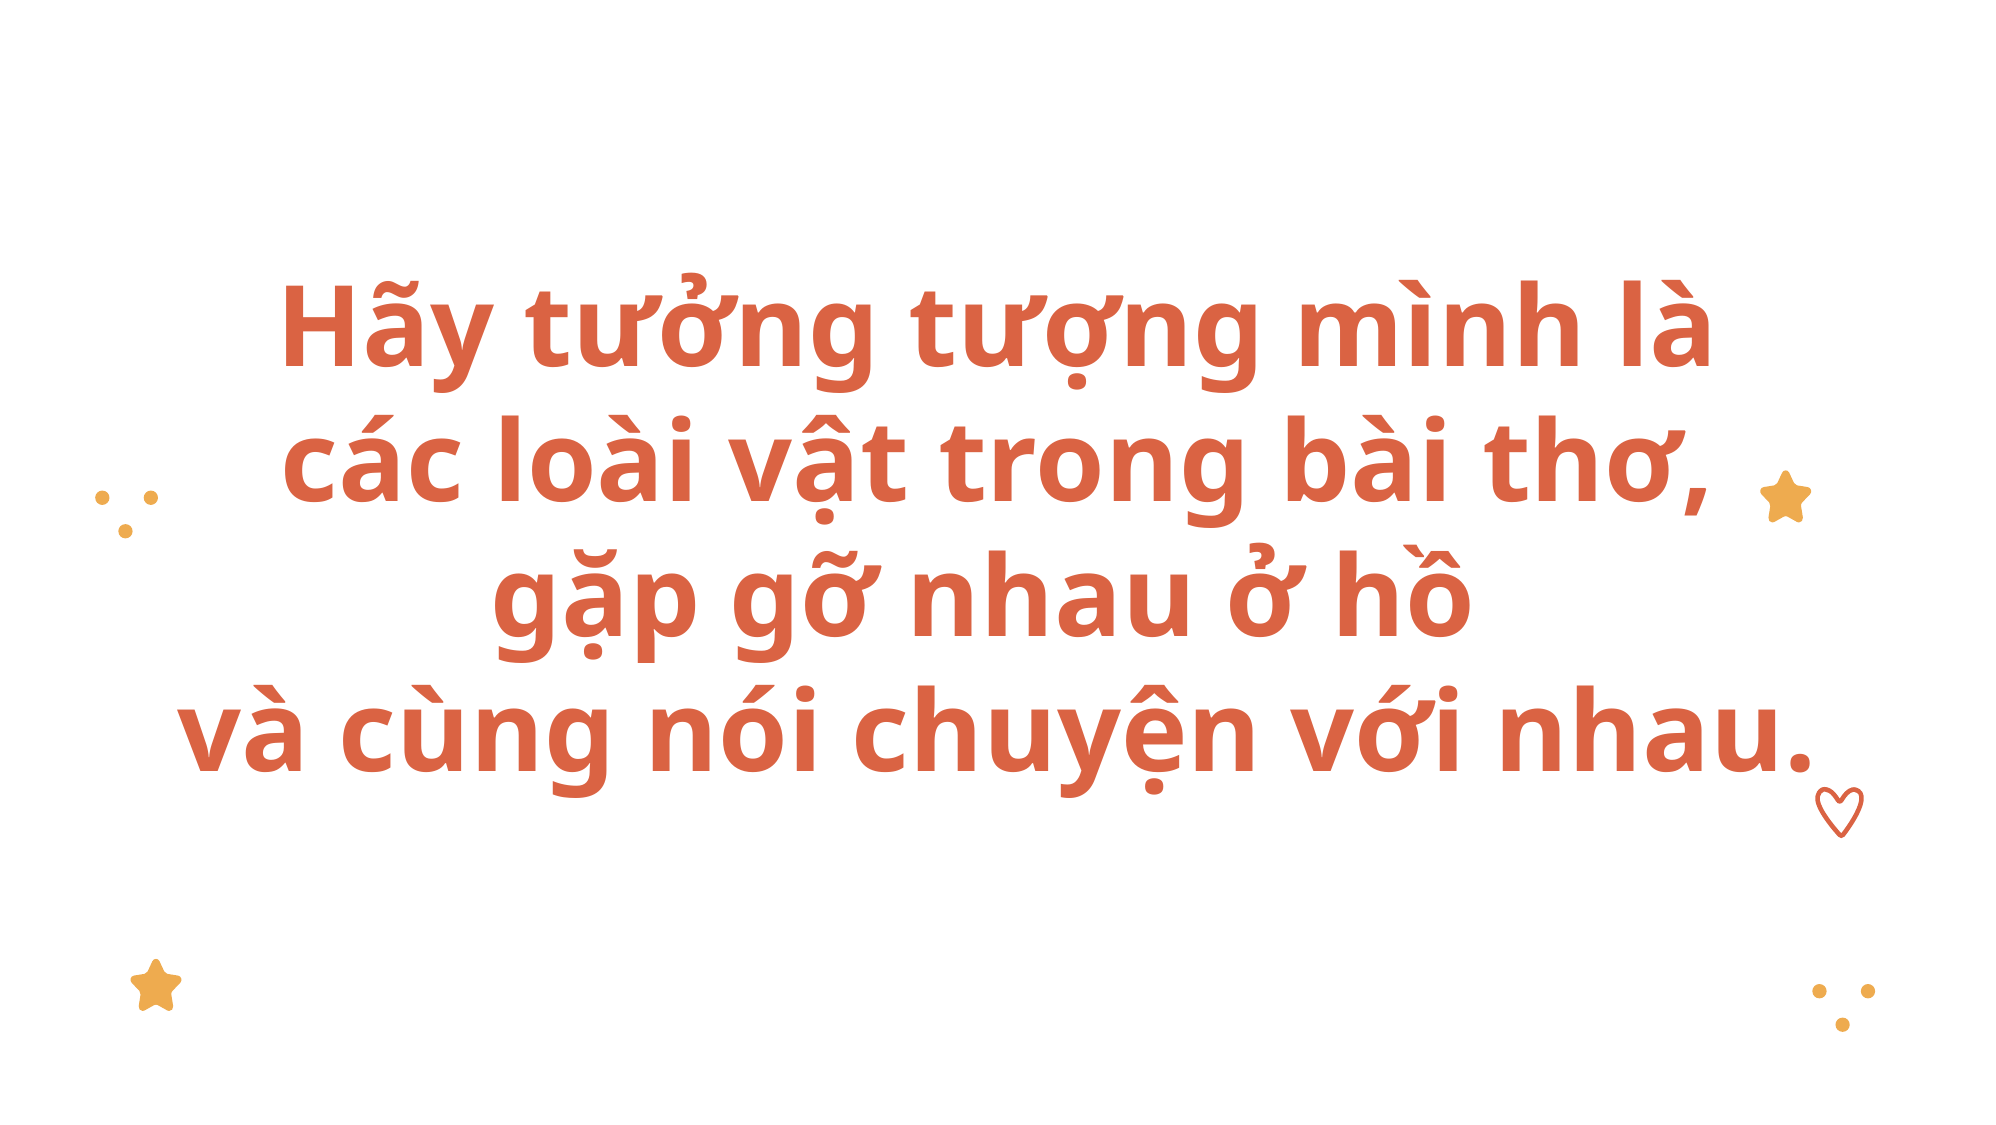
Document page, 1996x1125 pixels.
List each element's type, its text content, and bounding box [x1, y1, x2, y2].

title Hãy tưởng tượng mình là các loài vật trong bài thơ, gặp gỡ nhau ở hồ và cùng nói chuyện với nhau. [157, 461, 1838, 587]
